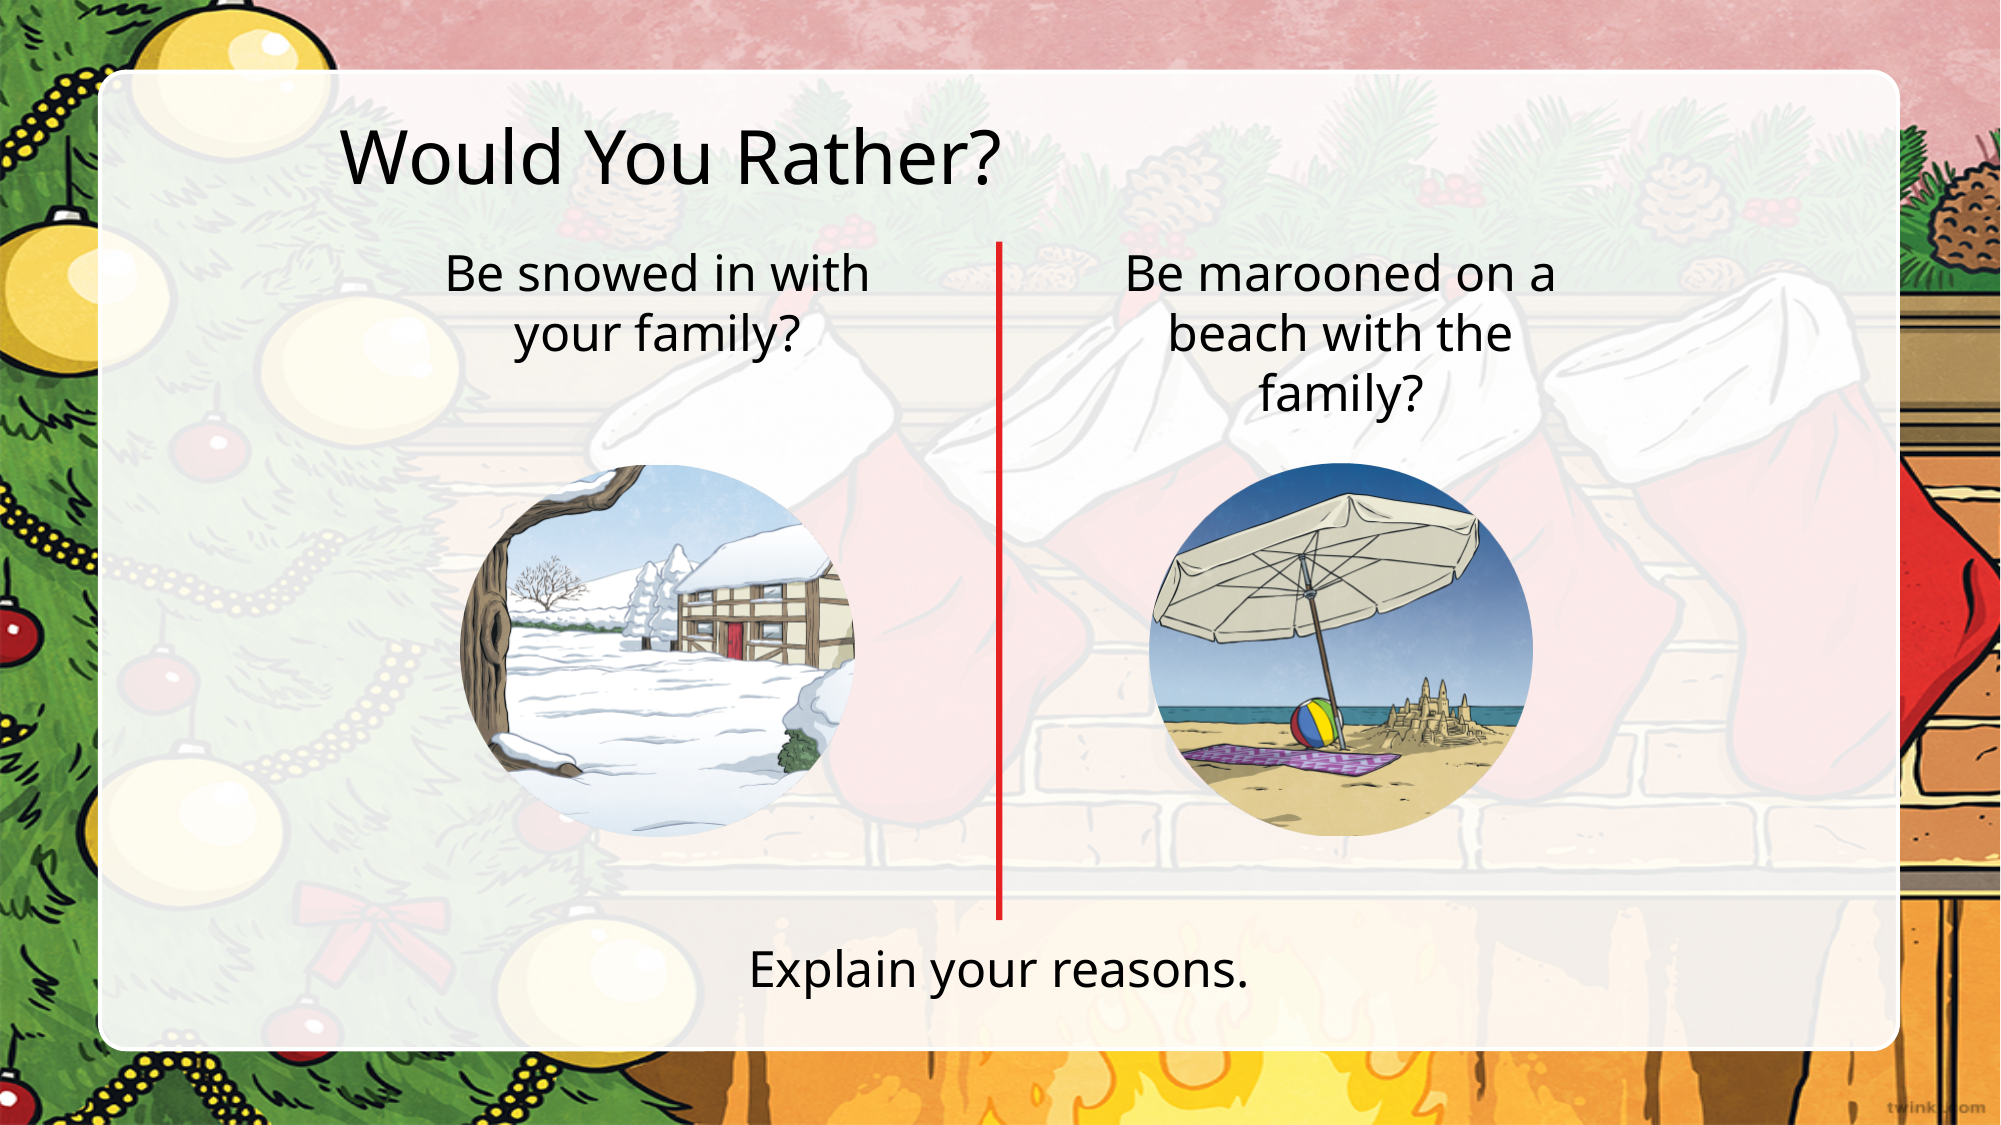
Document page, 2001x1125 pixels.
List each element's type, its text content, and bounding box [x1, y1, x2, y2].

title Would You Rather? [324, 78, 1674, 242]
picture [0, 0, 2001, 1125]
text_box Be marooned on a beach with the family? [1067, 241, 1615, 440]
text_box Explain your reasons. [537, 920, 1461, 1016]
text_box Be snowed in with your family? [391, 241, 925, 380]
